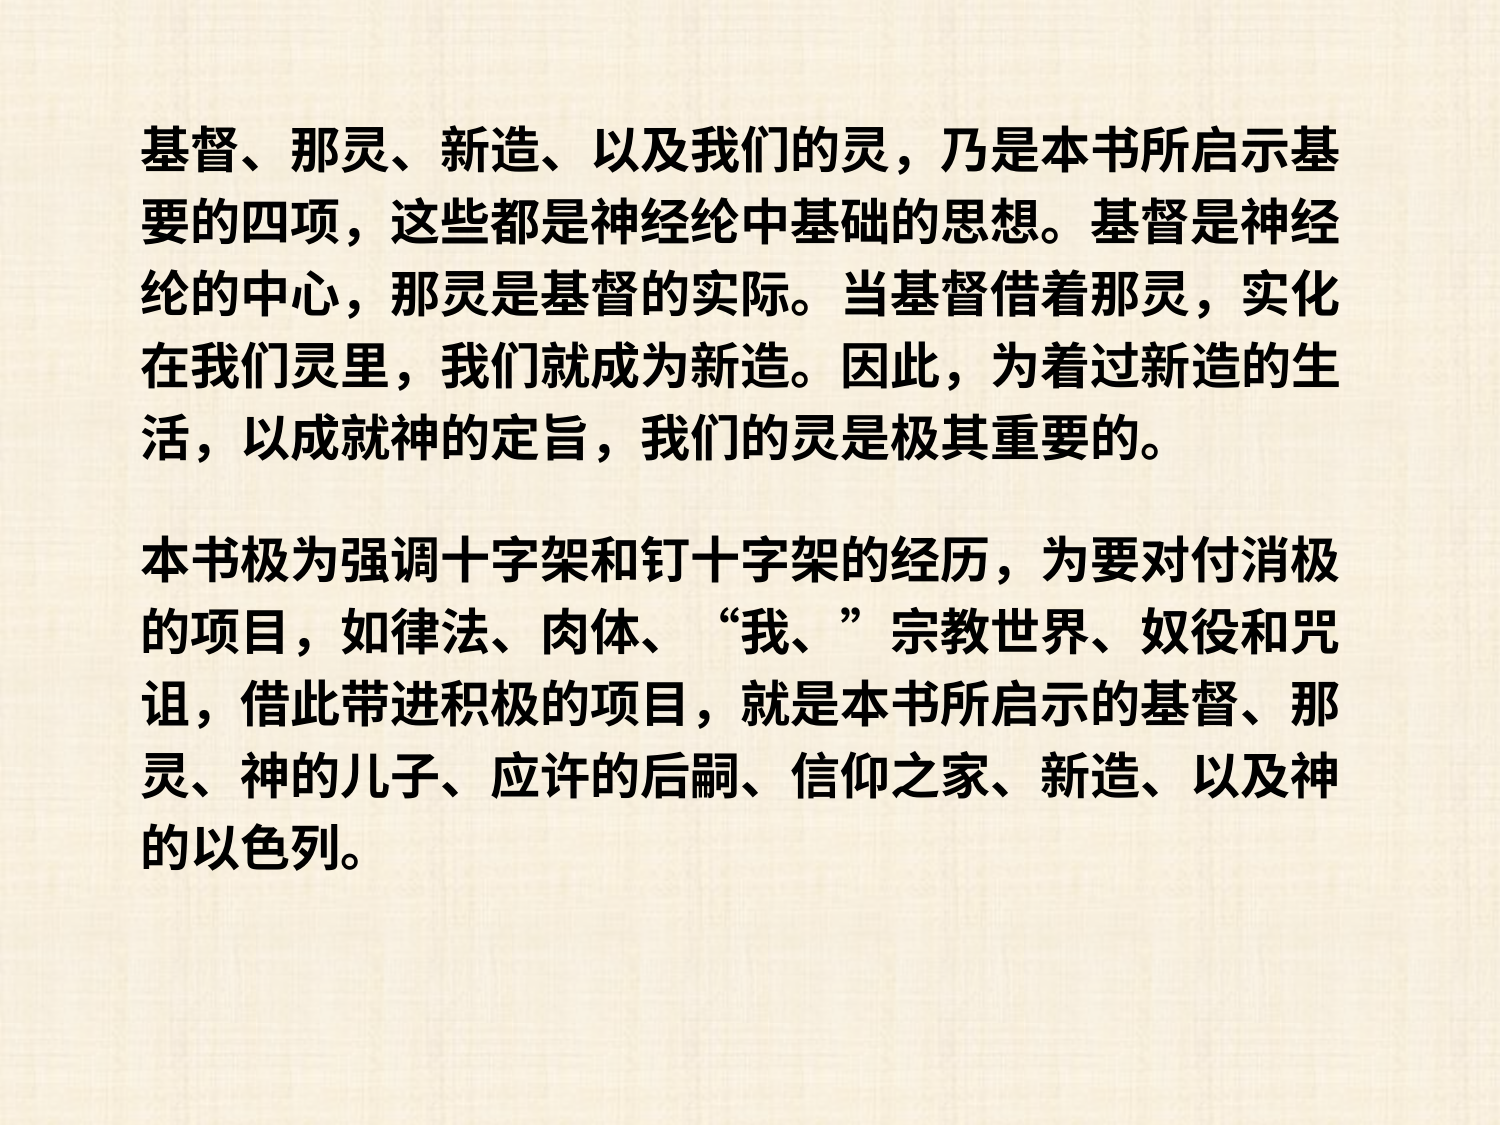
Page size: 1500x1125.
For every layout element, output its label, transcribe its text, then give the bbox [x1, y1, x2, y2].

text_box 基督、那灵、新造、以及我们的灵，乃是本书所启示基要的四项，这些都是神经纶中基础的思想。基督是神经纶的中心，那灵是基督的实际。当基督借着那灵，实化在我们灵里，我们就成为新造。因此，为着过新造的生活，以成就神的定旨，我们的灵是极其重要的。 [125, 99, 1382, 474]
text_box 本书极为强调十字架和钉十字架的经历，为要对付消极的项目，如律法、肉体、“我、”宗教世界、奴役和咒诅，借此带进积极的项目，就是本书所启示的基督、那灵、神的儿子、应许的后嗣、信仰之家、新造、以及神的以色列。 [126, 508, 1382, 884]
